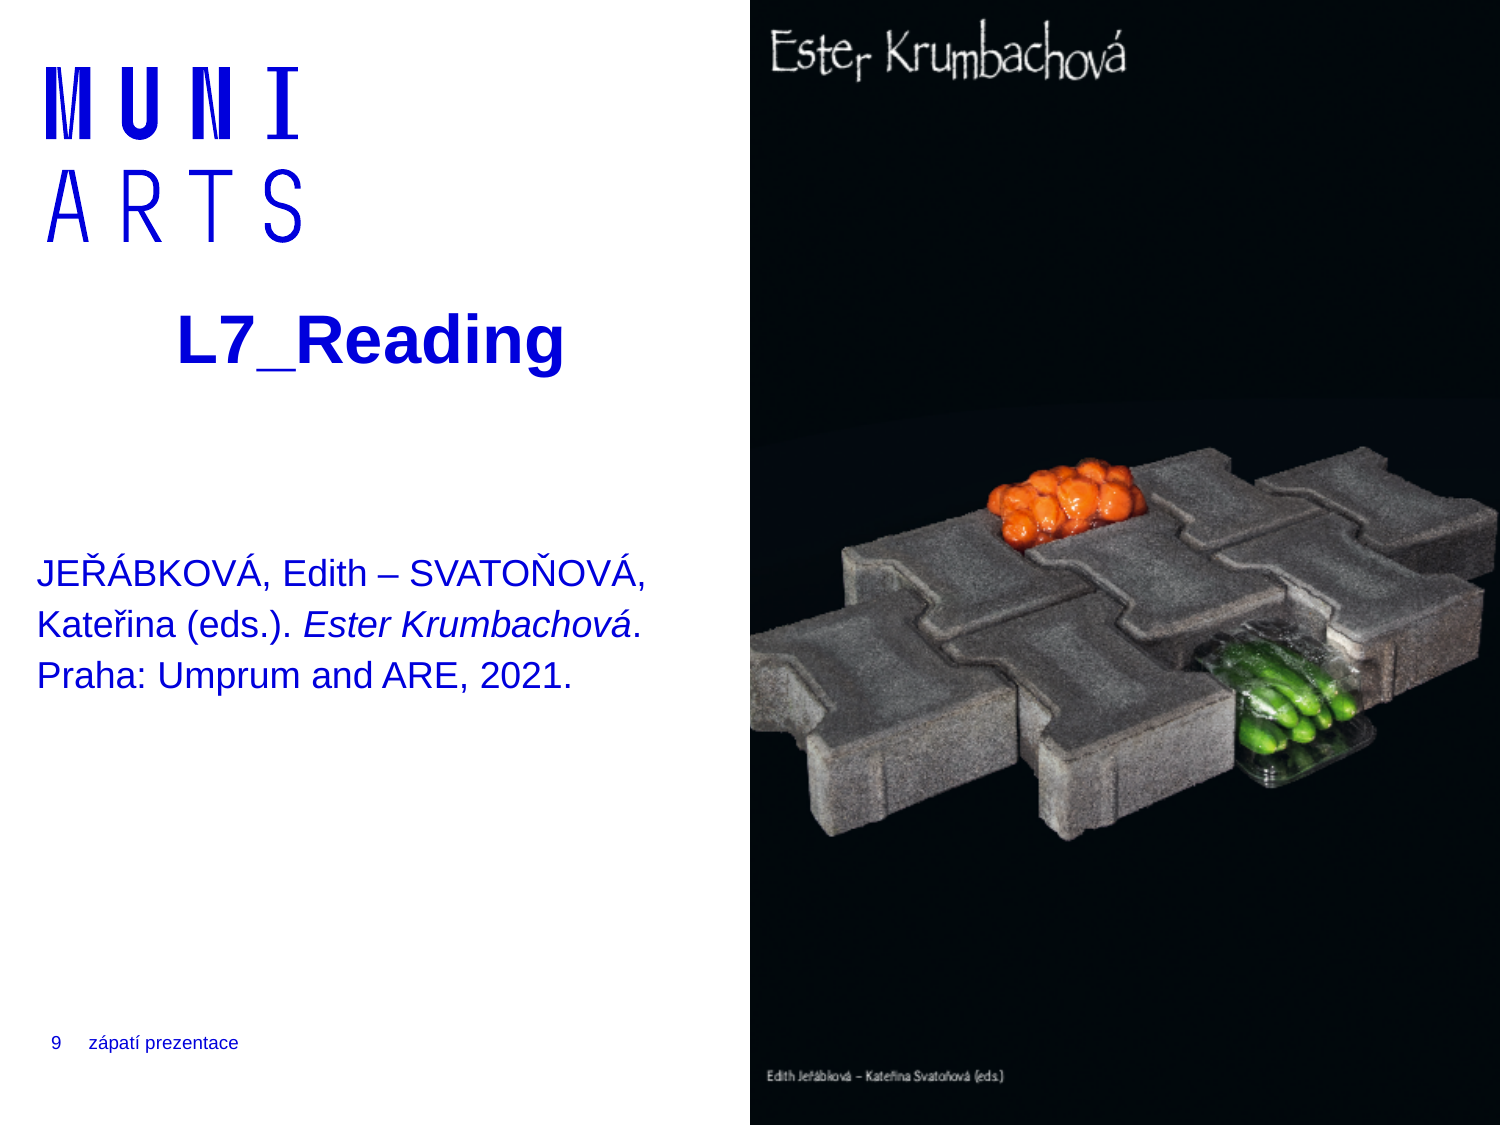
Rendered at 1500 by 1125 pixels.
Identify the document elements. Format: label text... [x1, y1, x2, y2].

slide_number 9 [50, 1022, 82, 1063]
subtitle JEŘÁBKOVÁ, Edith – SVATOŇOVÁ, Kateřina (eds.). Ester Krumbachová. Praha: Umprum and ARE, 2021. [36, 403, 744, 1022]
picture [749, 0, 1500, 1125]
title L7_Reading [49, 308, 695, 403]
footer zápatí prezentace [88, 1021, 695, 1063]
